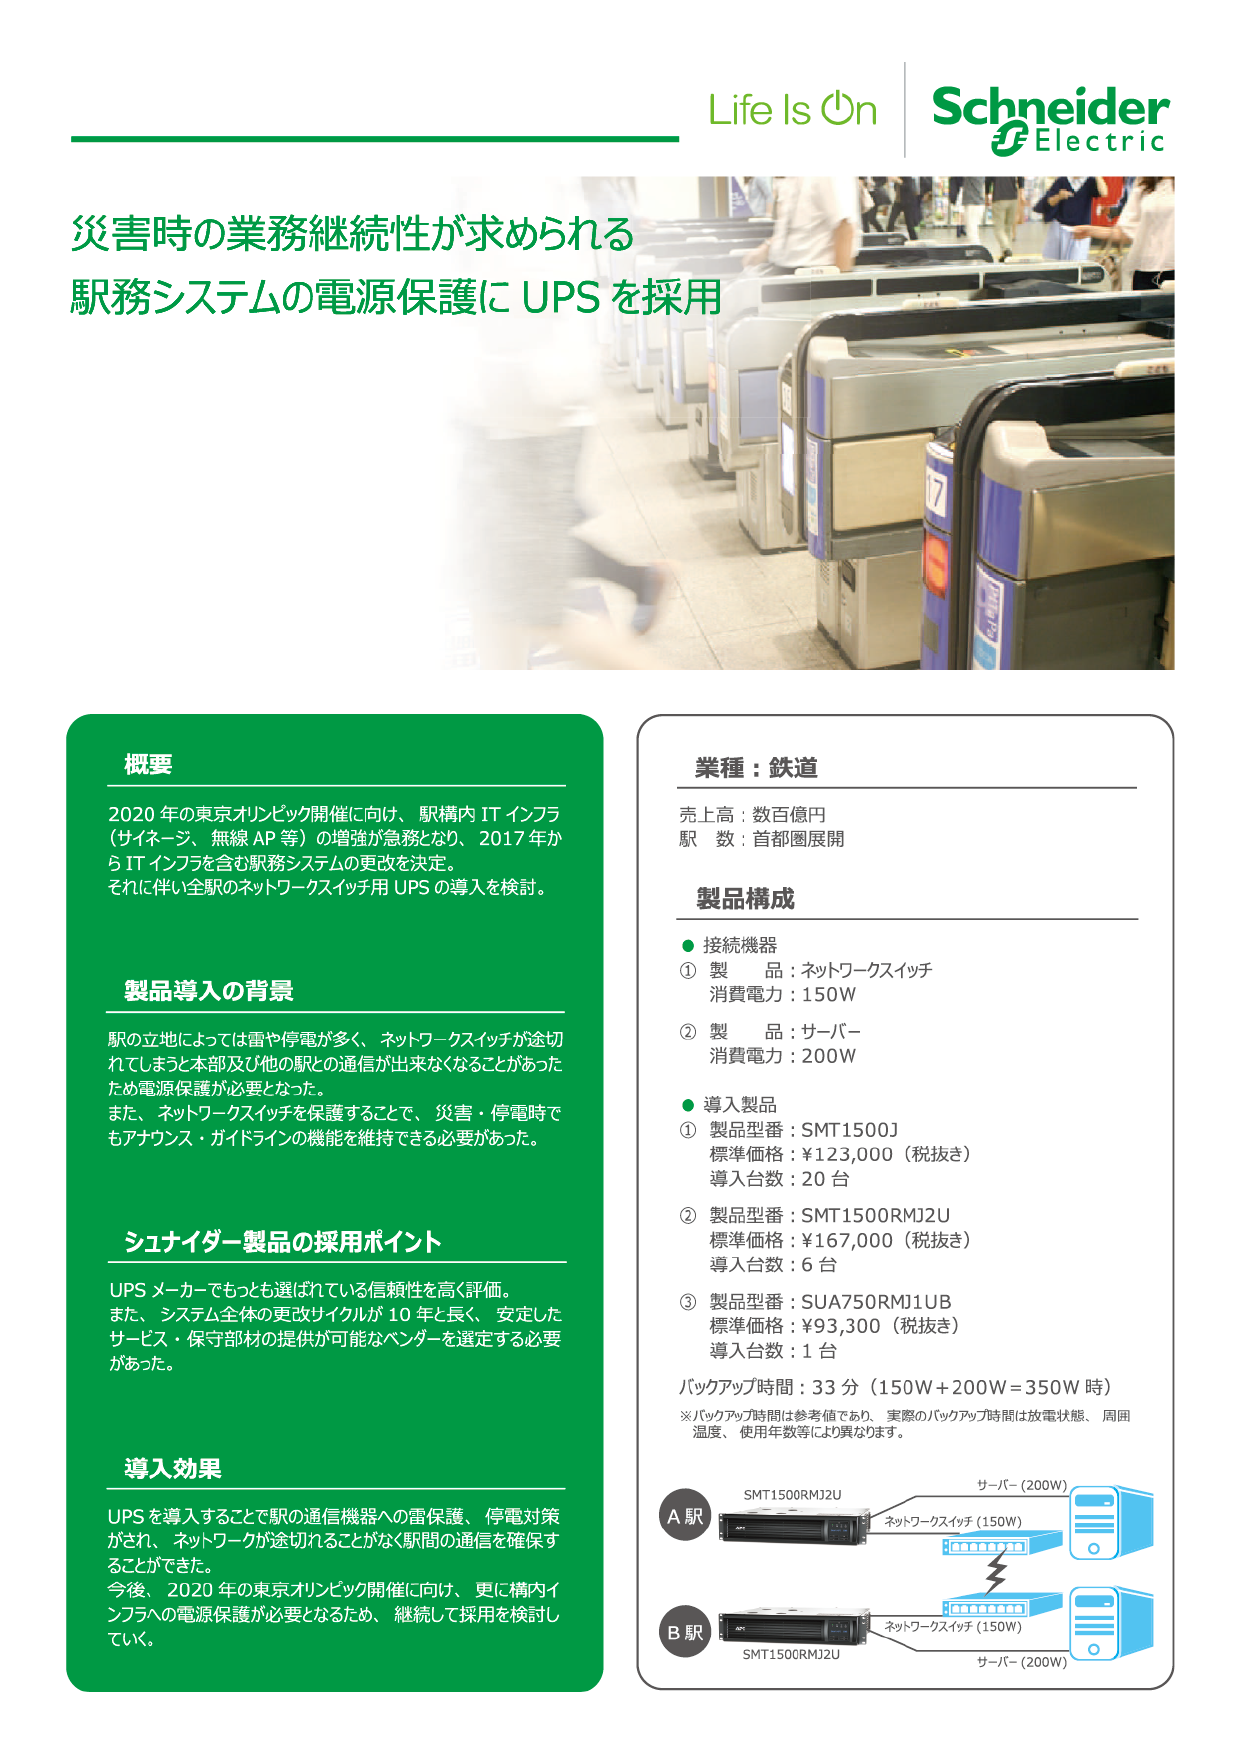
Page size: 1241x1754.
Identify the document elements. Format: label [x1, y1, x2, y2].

picture [65, 62, 1175, 1692]
